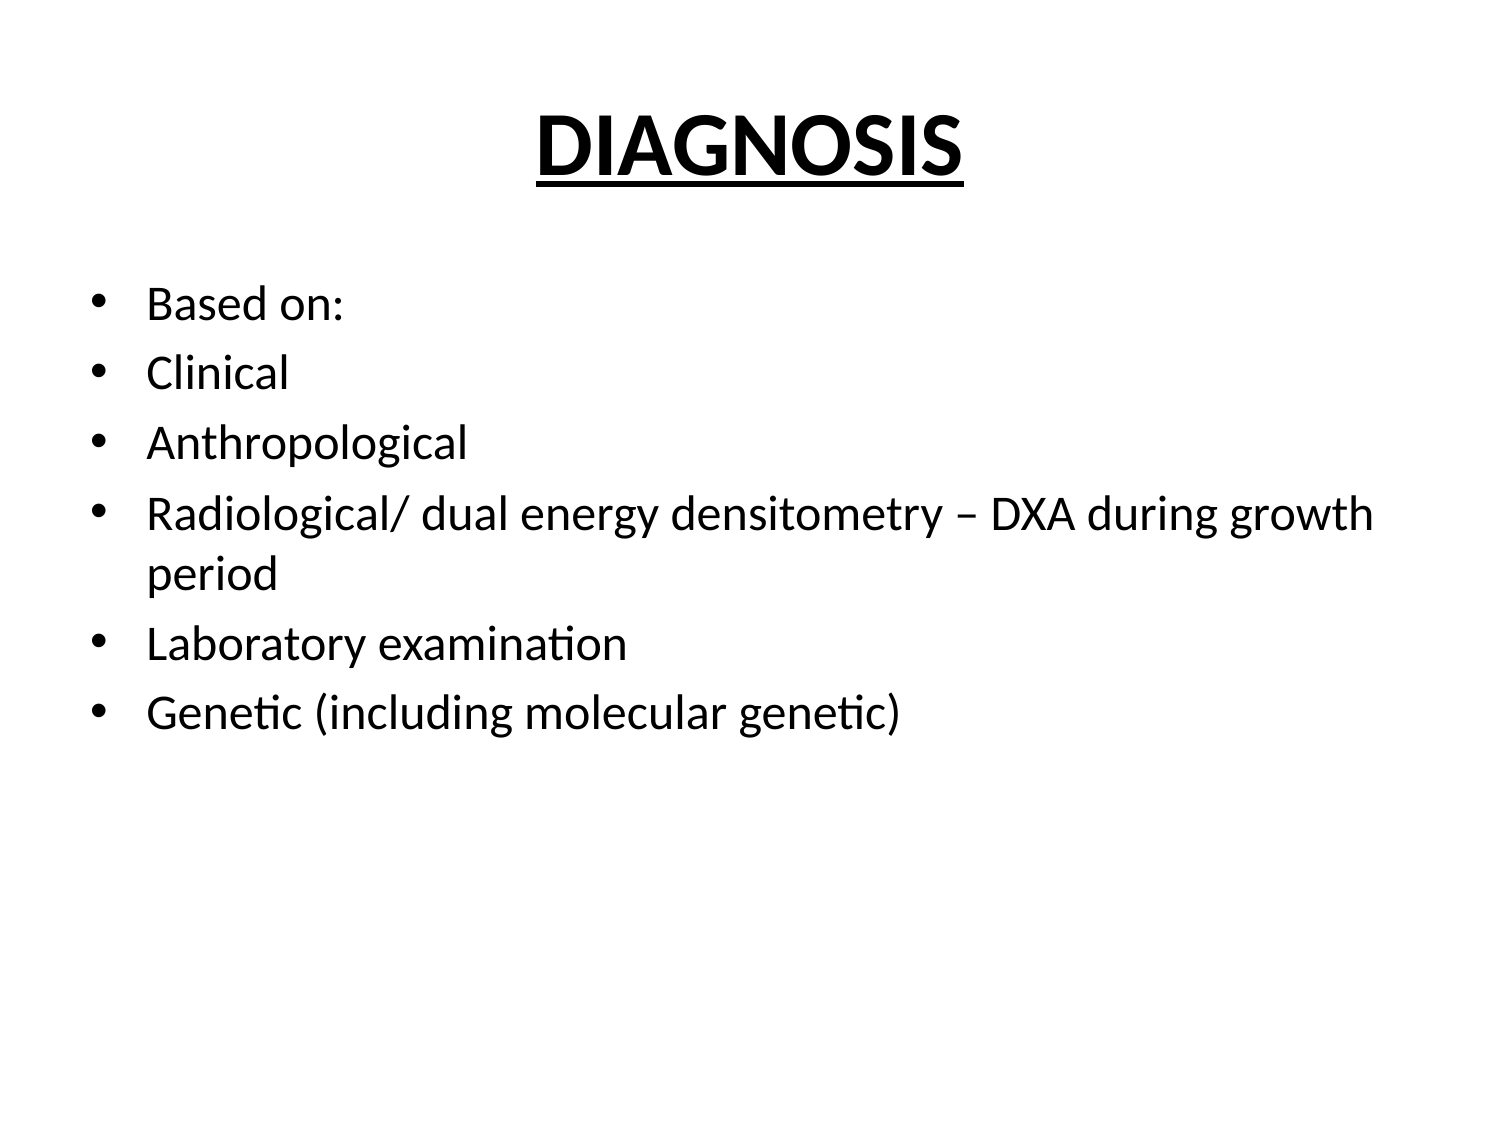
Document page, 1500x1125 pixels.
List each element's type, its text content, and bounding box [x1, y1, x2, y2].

title DIAGNOSIS [75, 45, 1425, 233]
list Based on: Clinical Anthropological Radiological/ dual energy densitometry – DXA during growth period Laboratory examination Genetic (including molecular genetic) [75, 262, 1425, 1005]
